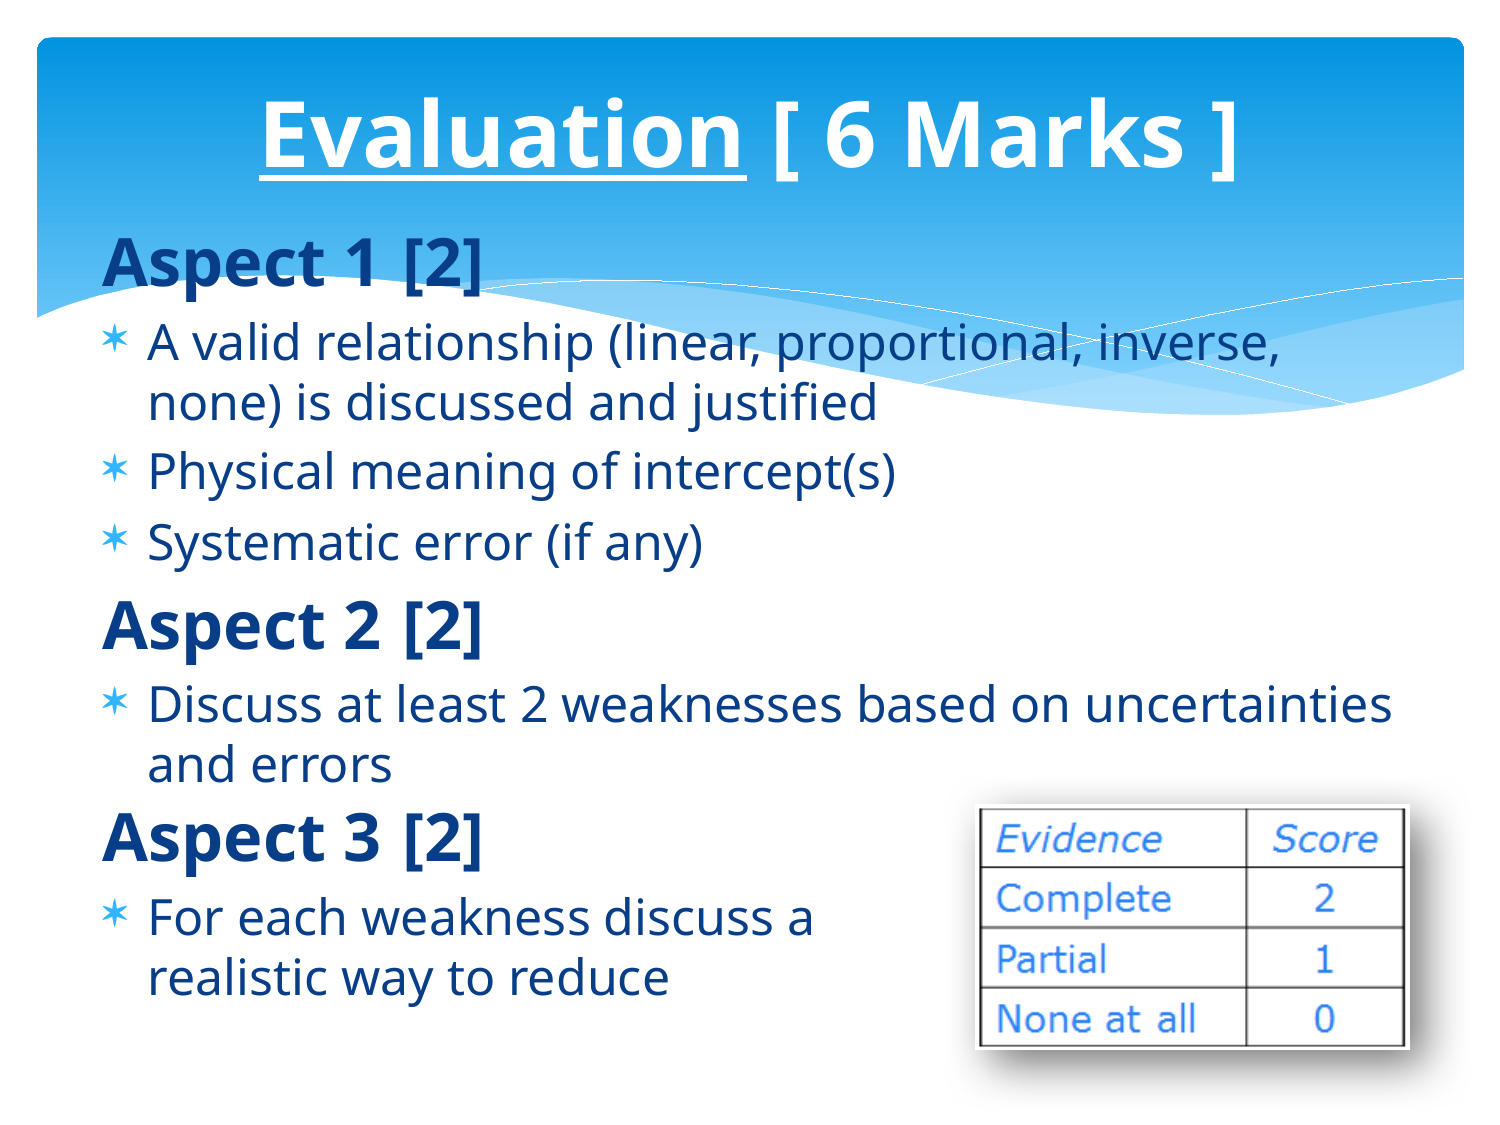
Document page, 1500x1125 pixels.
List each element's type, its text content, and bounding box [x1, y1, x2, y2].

title Evaluation [ 6 Marks ] [75, 37, 1425, 225]
list Aspect 2 [2] Discuss at least 2 weaknesses based on uncertainties and errors [87, 575, 1438, 801]
list Aspect 3 [2] For each weakness discuss a realistic way to reduce [87, 787, 1008, 1025]
picture [974, 804, 1410, 1050]
list Aspect 1 [2] A valid relationship (linear, proportional, inverse, none) is discussed and justified Physical meaning of intercept(s) Systematic error (if any) [87, 212, 1438, 575]
